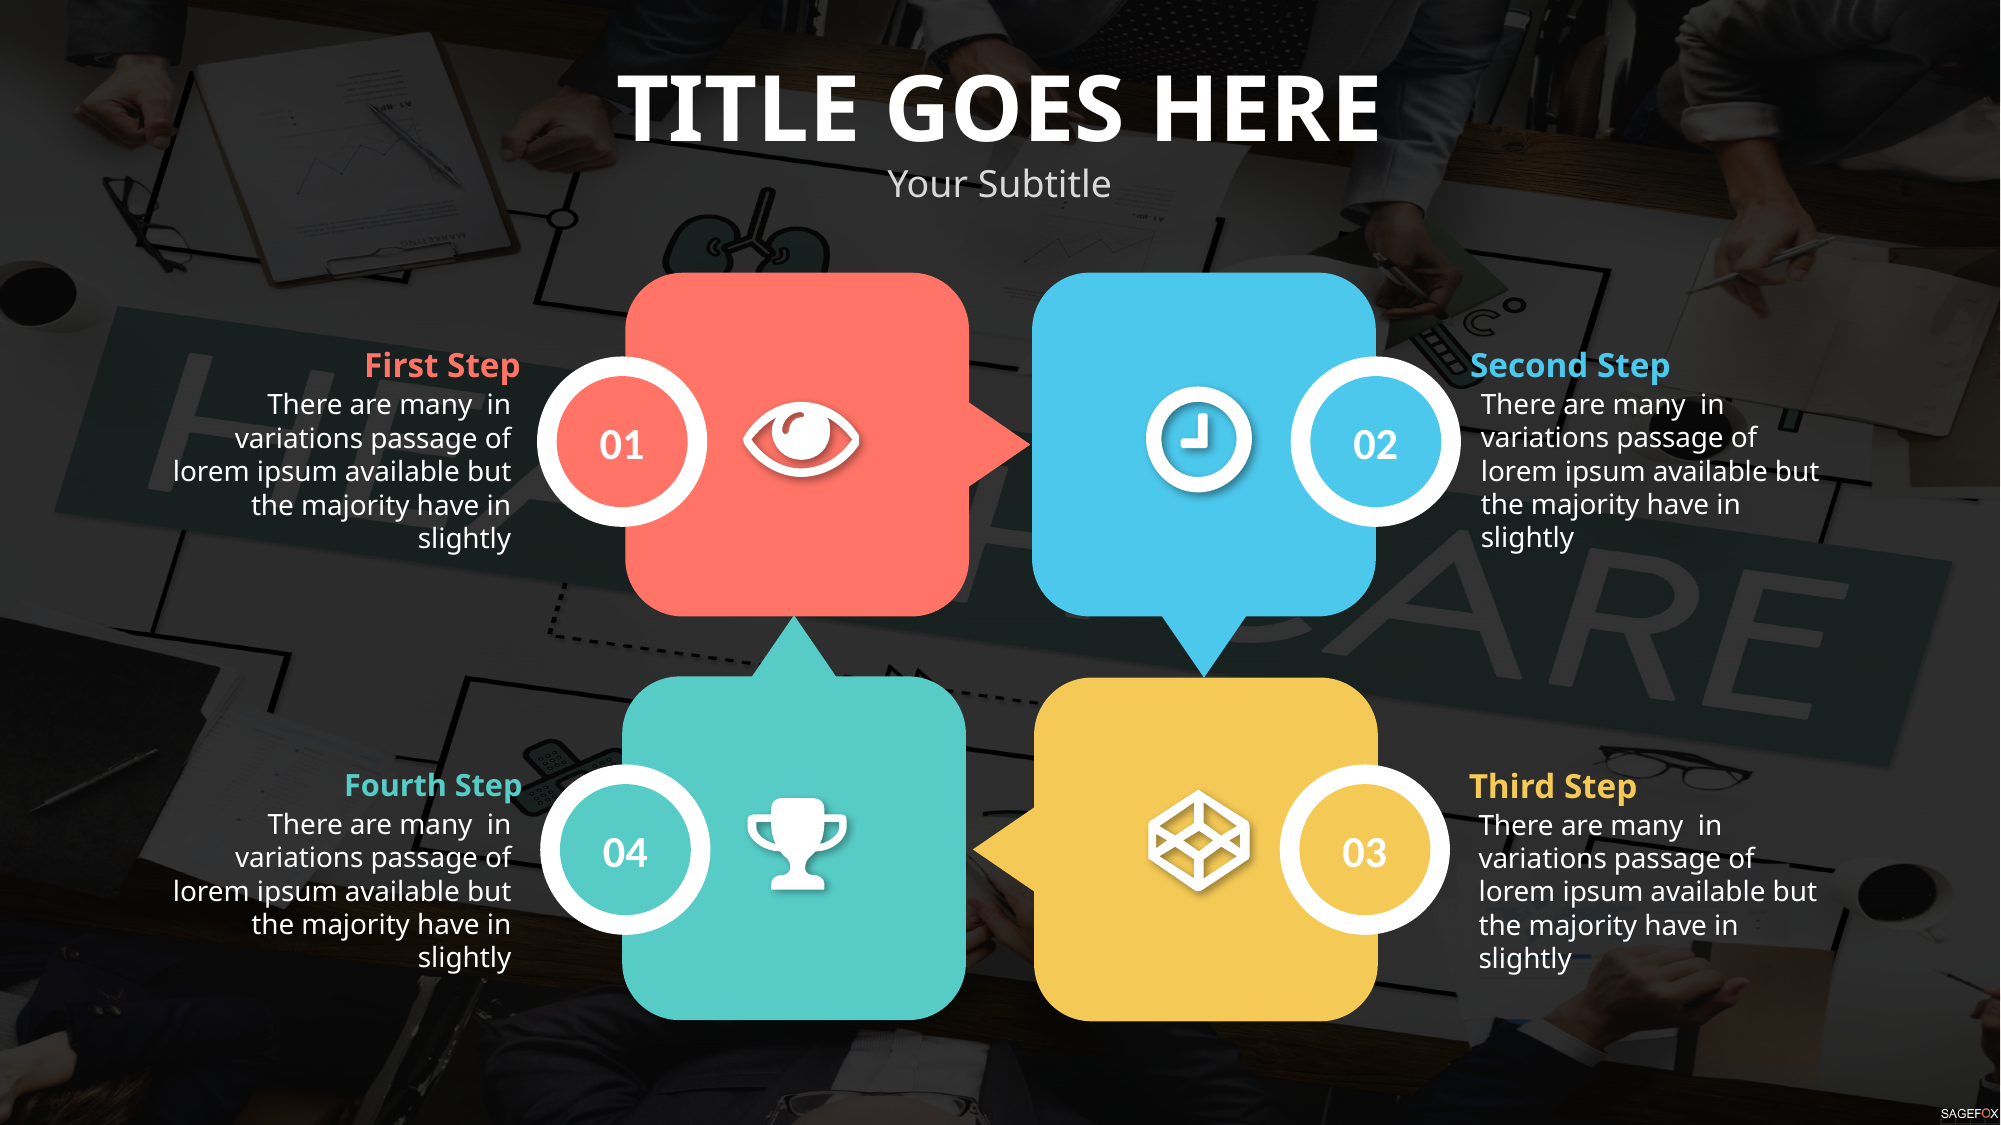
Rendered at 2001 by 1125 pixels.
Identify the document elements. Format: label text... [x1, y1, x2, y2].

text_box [622, 615, 966, 1021]
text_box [156, 343, 512, 522]
text_box TITLE GOES HERE Your Subtitle [548, 42, 1452, 212]
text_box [1003, 646, 1348, 1052]
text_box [540, 764, 711, 935]
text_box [158, 766, 512, 942]
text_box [655, 242, 1000, 647]
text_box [1032, 272, 1376, 678]
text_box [1290, 356, 1461, 527]
picture [0, 0, 2001, 1125]
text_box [1478, 765, 1819, 942]
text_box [1480, 343, 1832, 522]
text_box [537, 356, 708, 527]
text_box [1279, 764, 1450, 935]
